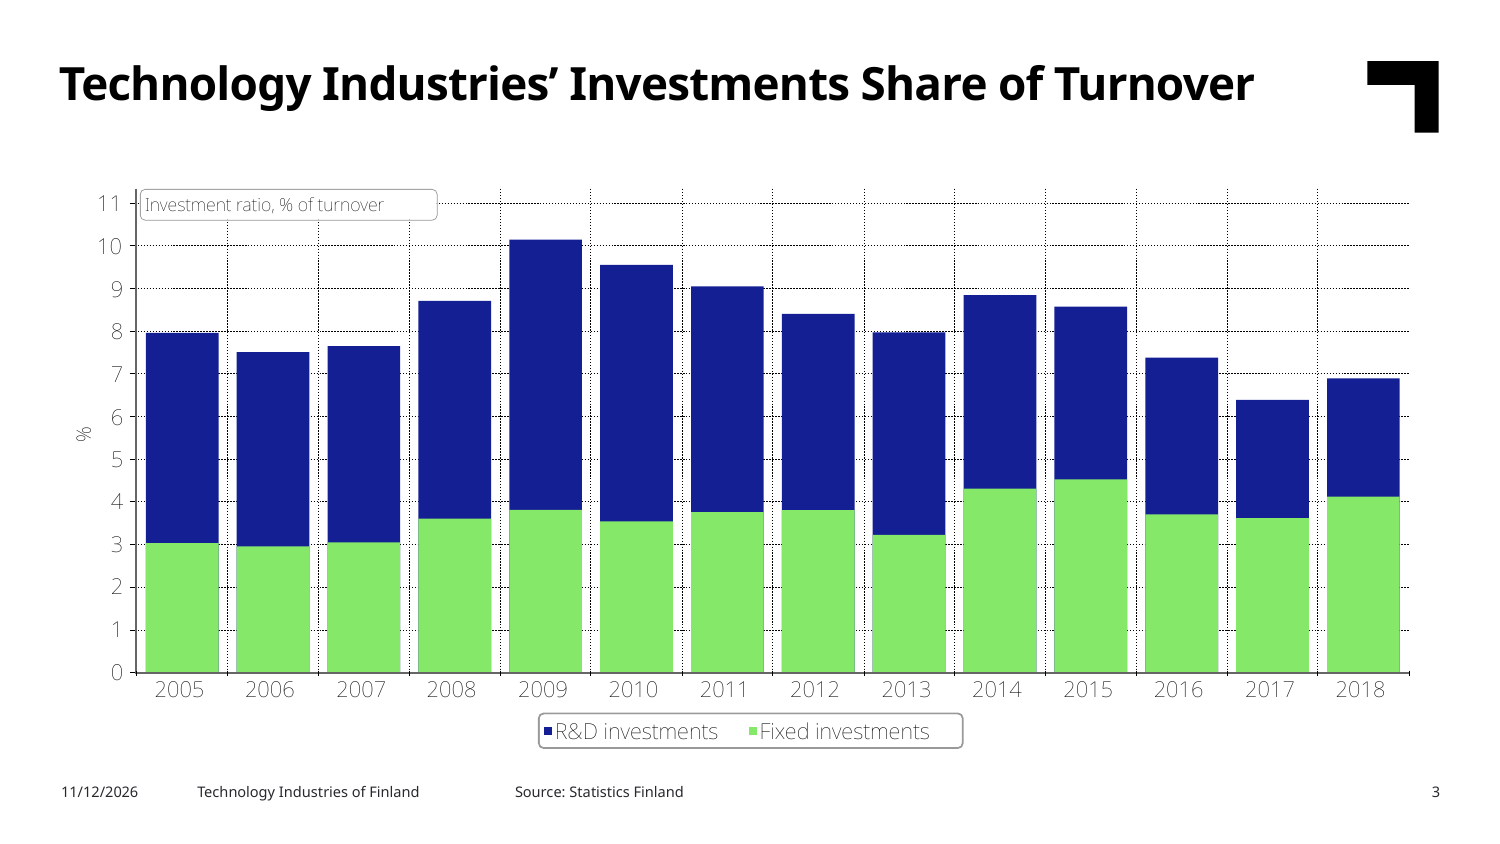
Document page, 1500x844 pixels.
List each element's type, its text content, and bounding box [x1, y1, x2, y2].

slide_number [46, 775, 182, 803]
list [62, 180, 1439, 763]
footer Technology Industries of Finland [182, 775, 474, 803]
slide_number 3 [1313, 775, 1456, 803]
list Source: Statistics Finland [500, 775, 1188, 824]
list Technology Industries’ Investments Share of Turnover [41, 46, 1353, 153]
